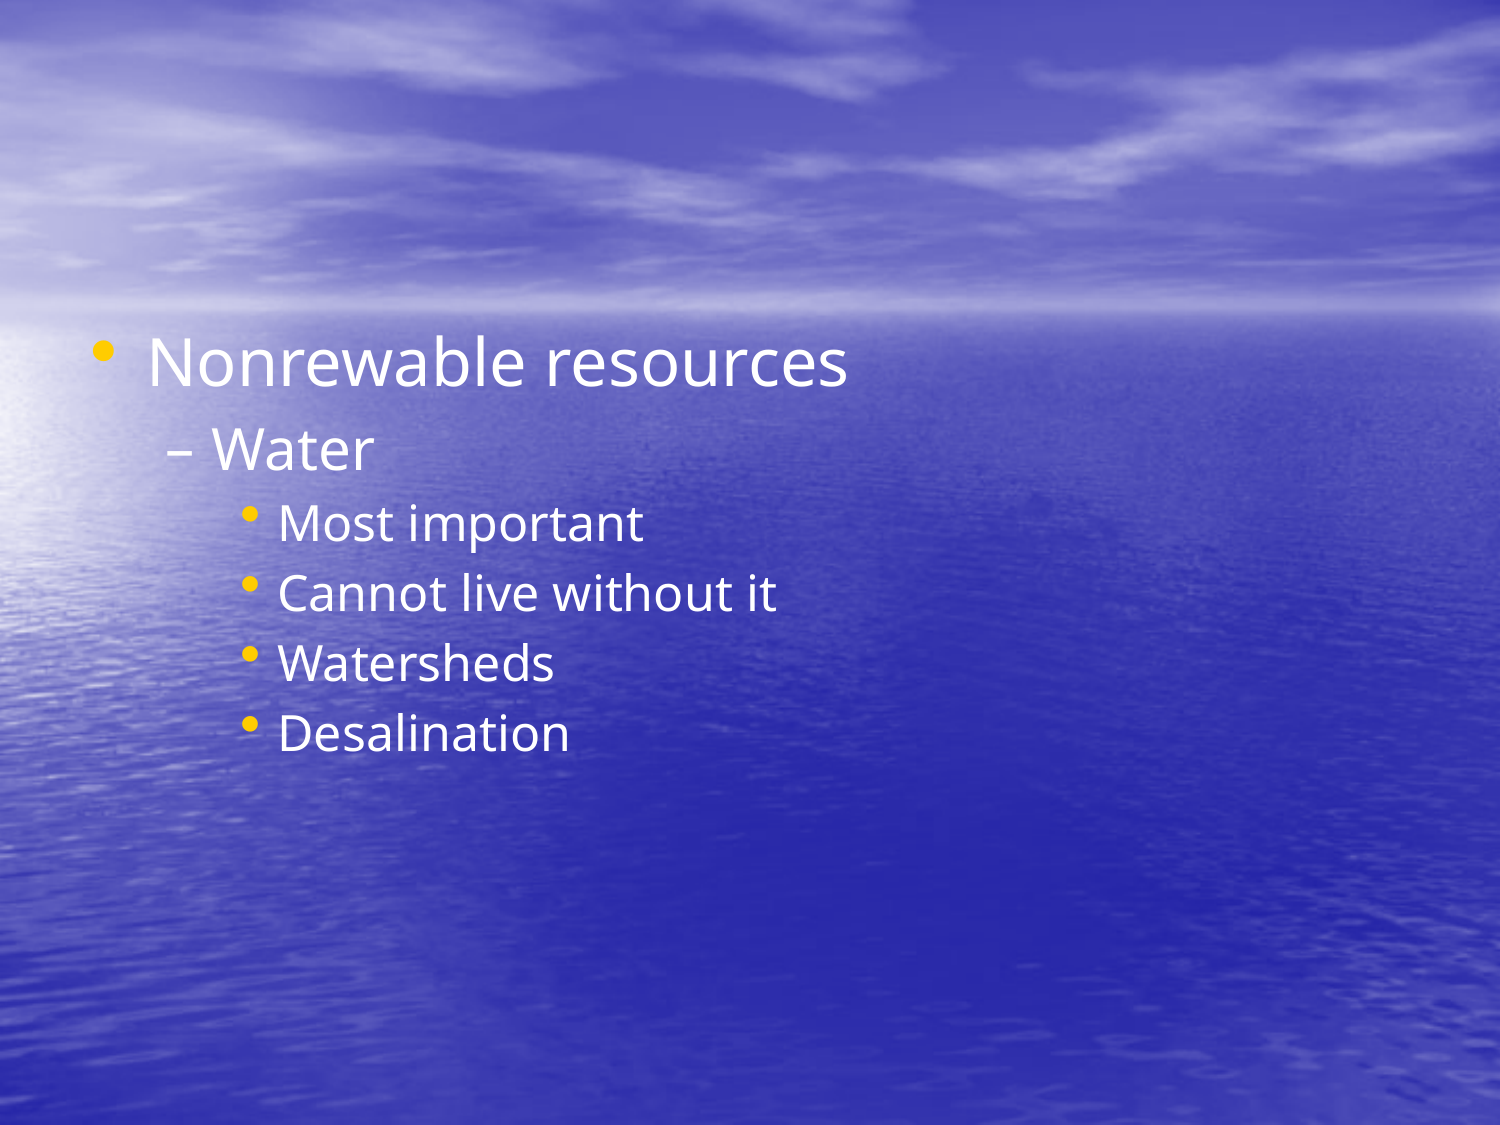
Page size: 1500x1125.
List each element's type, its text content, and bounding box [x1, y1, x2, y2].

list Nonrewable resources Water Most important Cannot live without it Watersheds Desalination [74, 312, 1426, 988]
